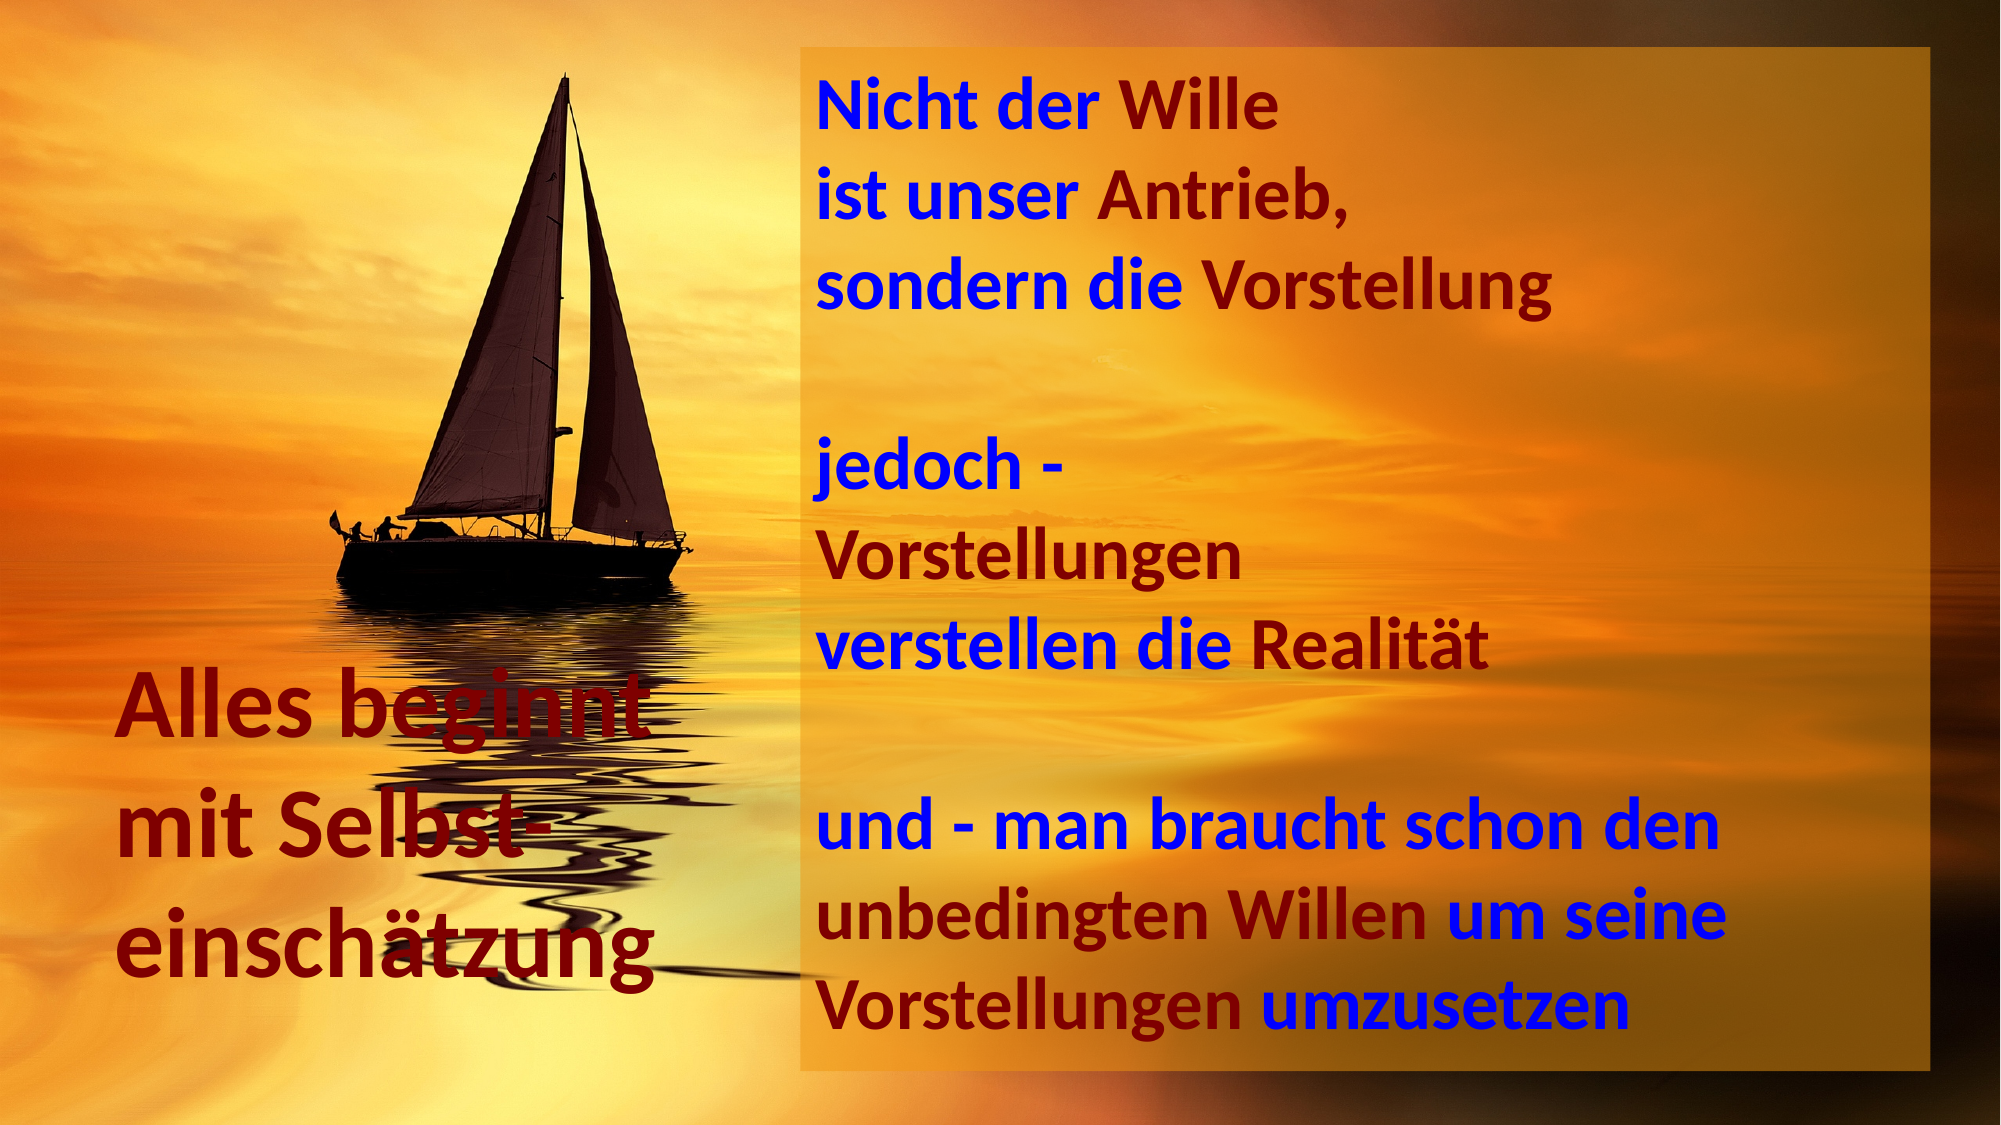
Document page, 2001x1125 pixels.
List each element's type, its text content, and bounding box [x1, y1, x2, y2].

picture [0, 0, 2001, 1125]
list Alles beginnt mit Selbst-einschätzung [99, 637, 777, 1005]
title Nicht der Wille ist unser Antrieb, sondern die Vorstellung jedoch - Vorstellungen verstellen die Realität und - man braucht schon den unbedingten Willen um seine Vorstellungen umzusetzen [800, 47, 1931, 1072]
